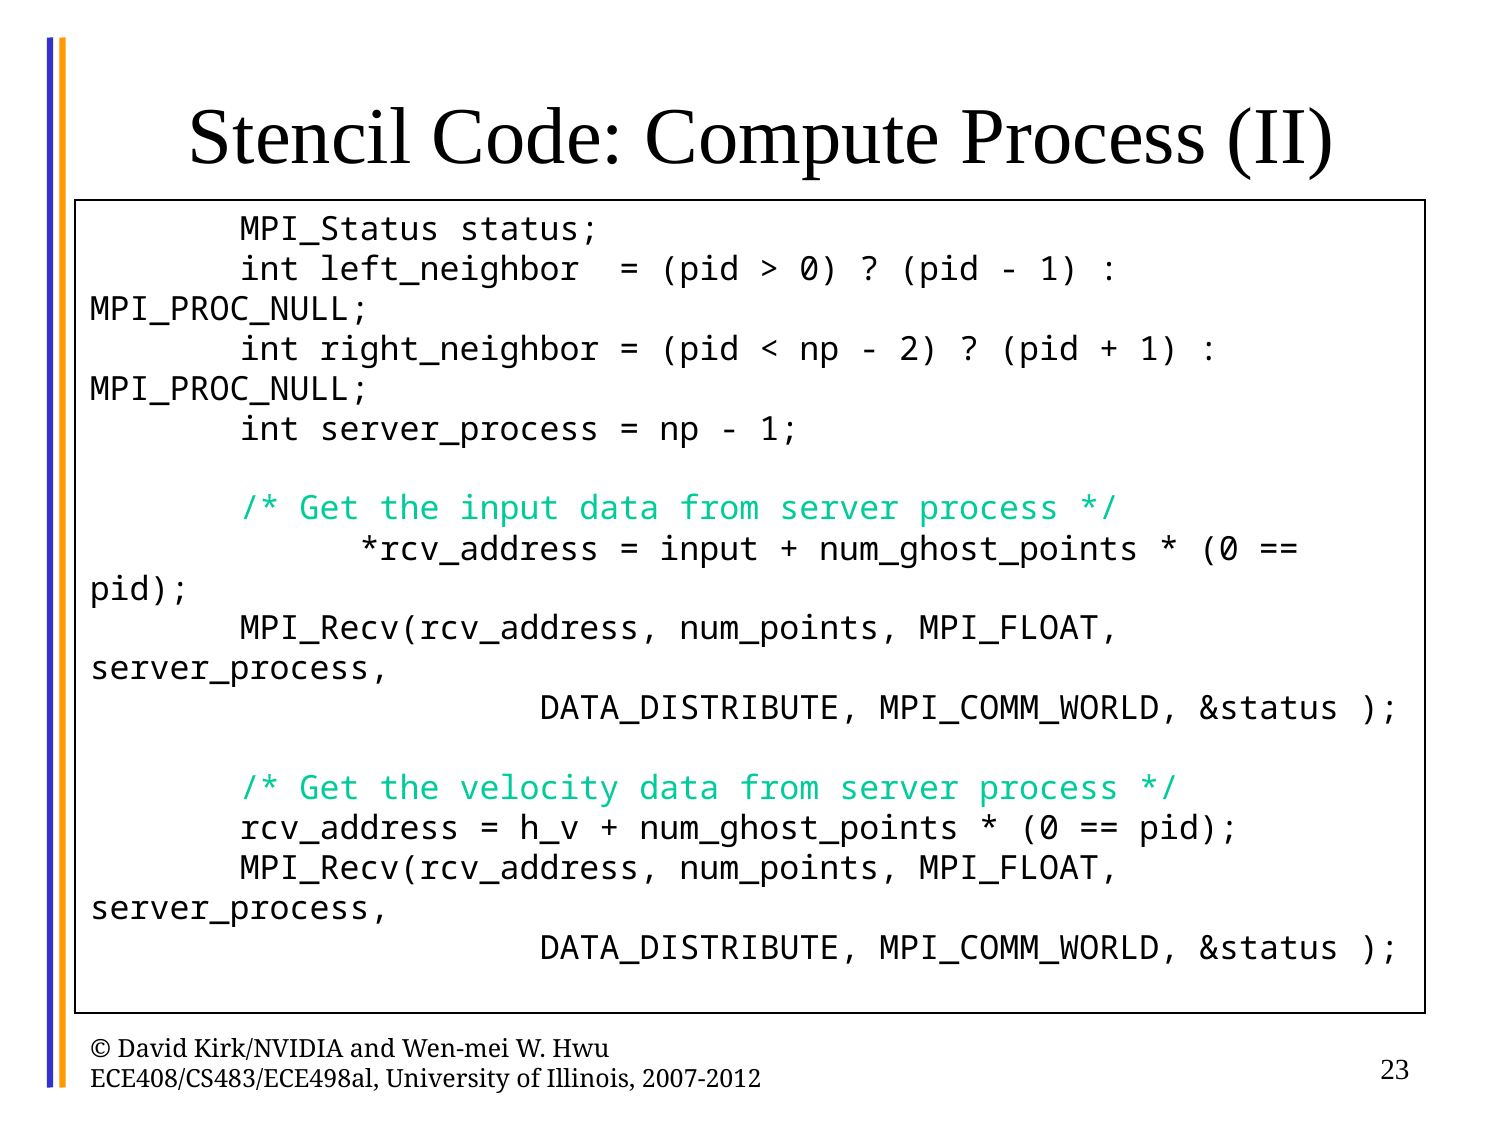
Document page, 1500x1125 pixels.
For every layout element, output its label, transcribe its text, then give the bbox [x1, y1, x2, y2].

footer © David Kirk/NVIDIA and Wen-mei W. Hwu ECE408/CS483/ECE498al, University of Illinois, 2007-2012 [74, 1024, 788, 1101]
text_box MPI_Status status; int left_neighbor = (pid > 0) ? (pid - 1) : MPI_PROC_NULL; int right_neighbor = (pid < np - 2) ? (pid + 1) : MPI_PROC_NULL; int server_process = np - 1; /* Get the input data from server process */ float *rcv_address = input + num_ghost_points * (0 == pid); MPI_Recv(rcv_address, num_points, MPI_FLOAT, server_process, DATA_DISTRIBUTE, MPI_COMM_WORLD, &status ); /* Get the velocity data from server process */ rcv_address = h_v + num_ghost_points * (0 == pid); MPI_Recv(rcv_address, num_points, MPI_FLOAT, server_process, DATA_DISTRIBUTE, MPI_COMM_WORLD, &status ); [74, 199, 1425, 1014]
title Stencil Code: Compute Process (II) [112, 37, 1413, 199]
slide_number 23 [1337, 1042, 1426, 1103]
